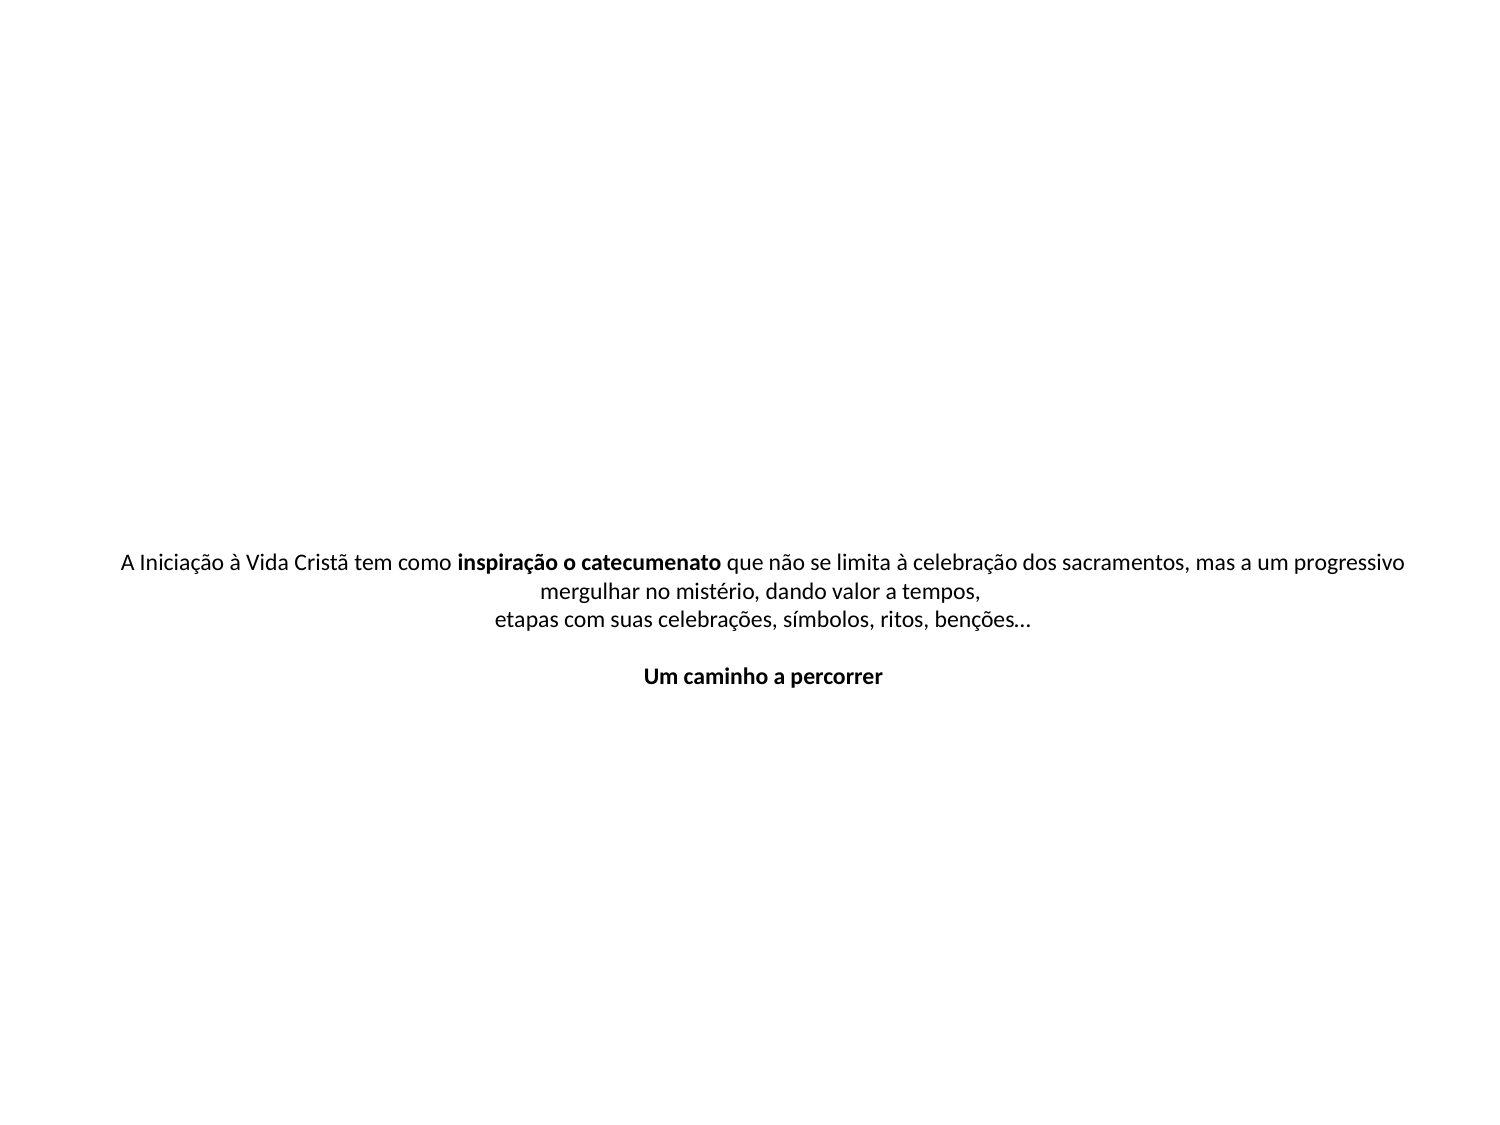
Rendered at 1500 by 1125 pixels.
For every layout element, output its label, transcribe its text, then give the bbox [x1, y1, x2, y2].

title A Iniciação à Vida Cristã tem como inspiração o catecumenato que não se limita à celebração dos sacramentos, mas a um progressivo mergulhar no mistério, dando valor a tempos, etapas com suas celebrações, símbolos, ritos, benções… Um caminho a percorrer [88, 538, 1439, 727]
